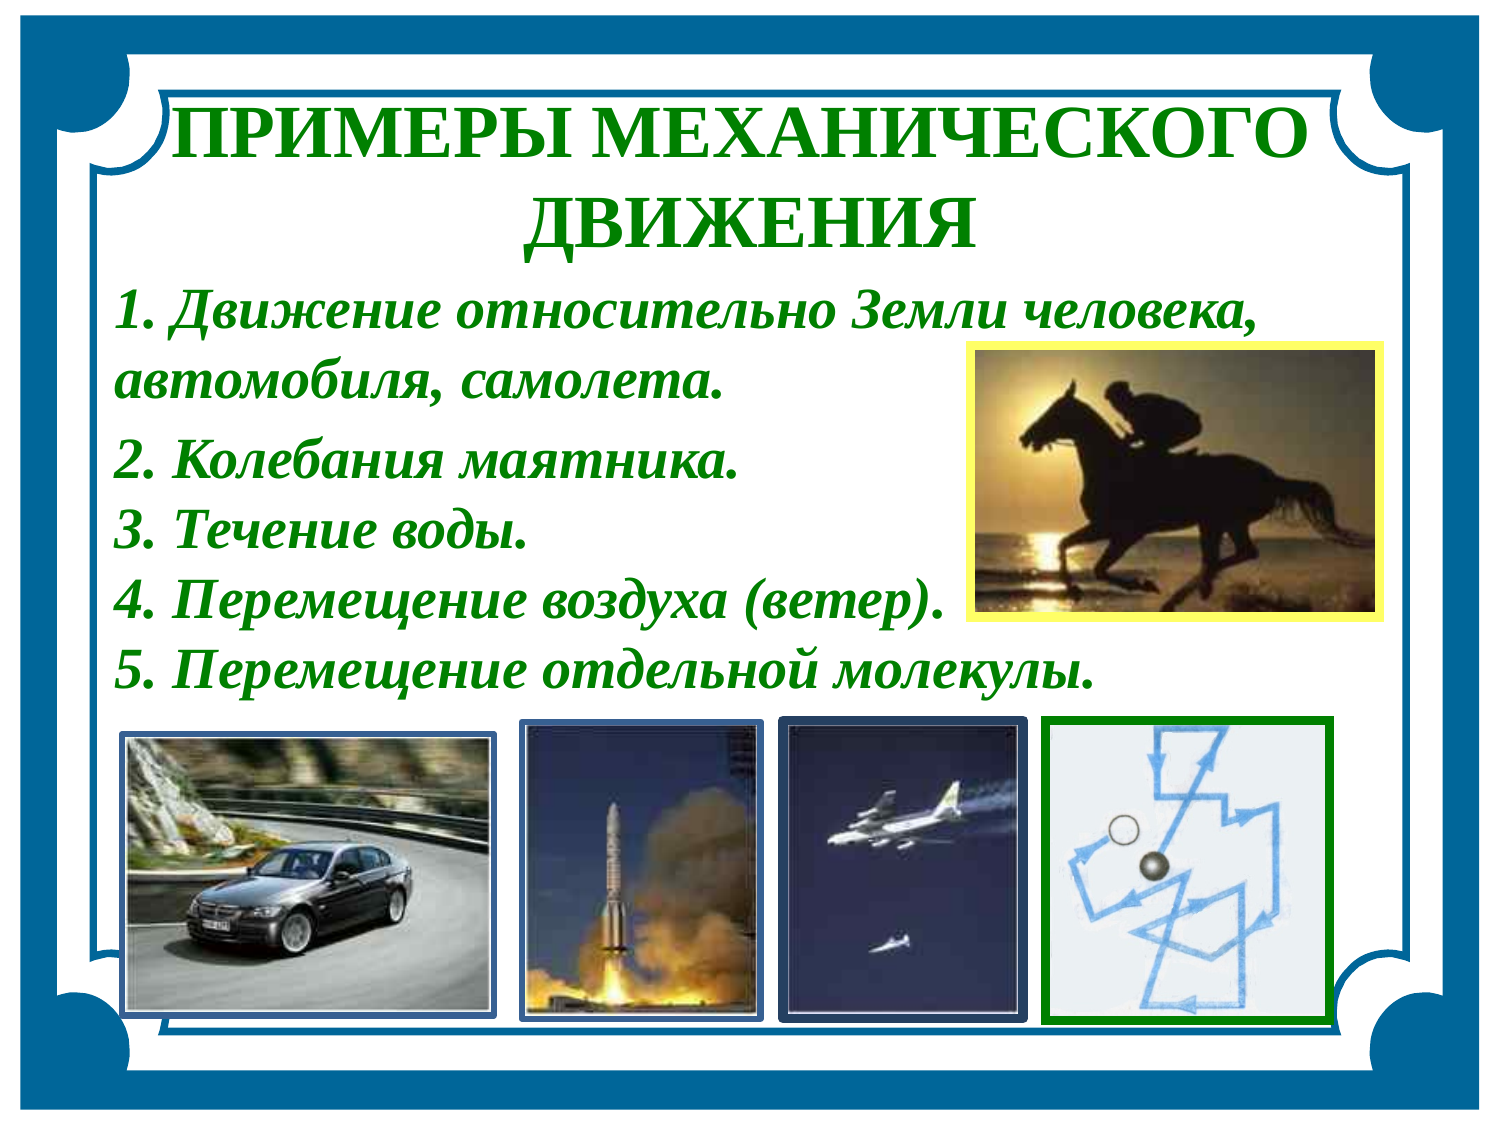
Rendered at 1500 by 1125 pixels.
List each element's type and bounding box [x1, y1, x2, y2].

picture [524, 724, 758, 1016]
picture [124, 737, 491, 1013]
picture [1049, 724, 1326, 1016]
picture [974, 349, 1376, 613]
text_box [20, 15, 1480, 1110]
picture [787, 724, 1019, 1014]
